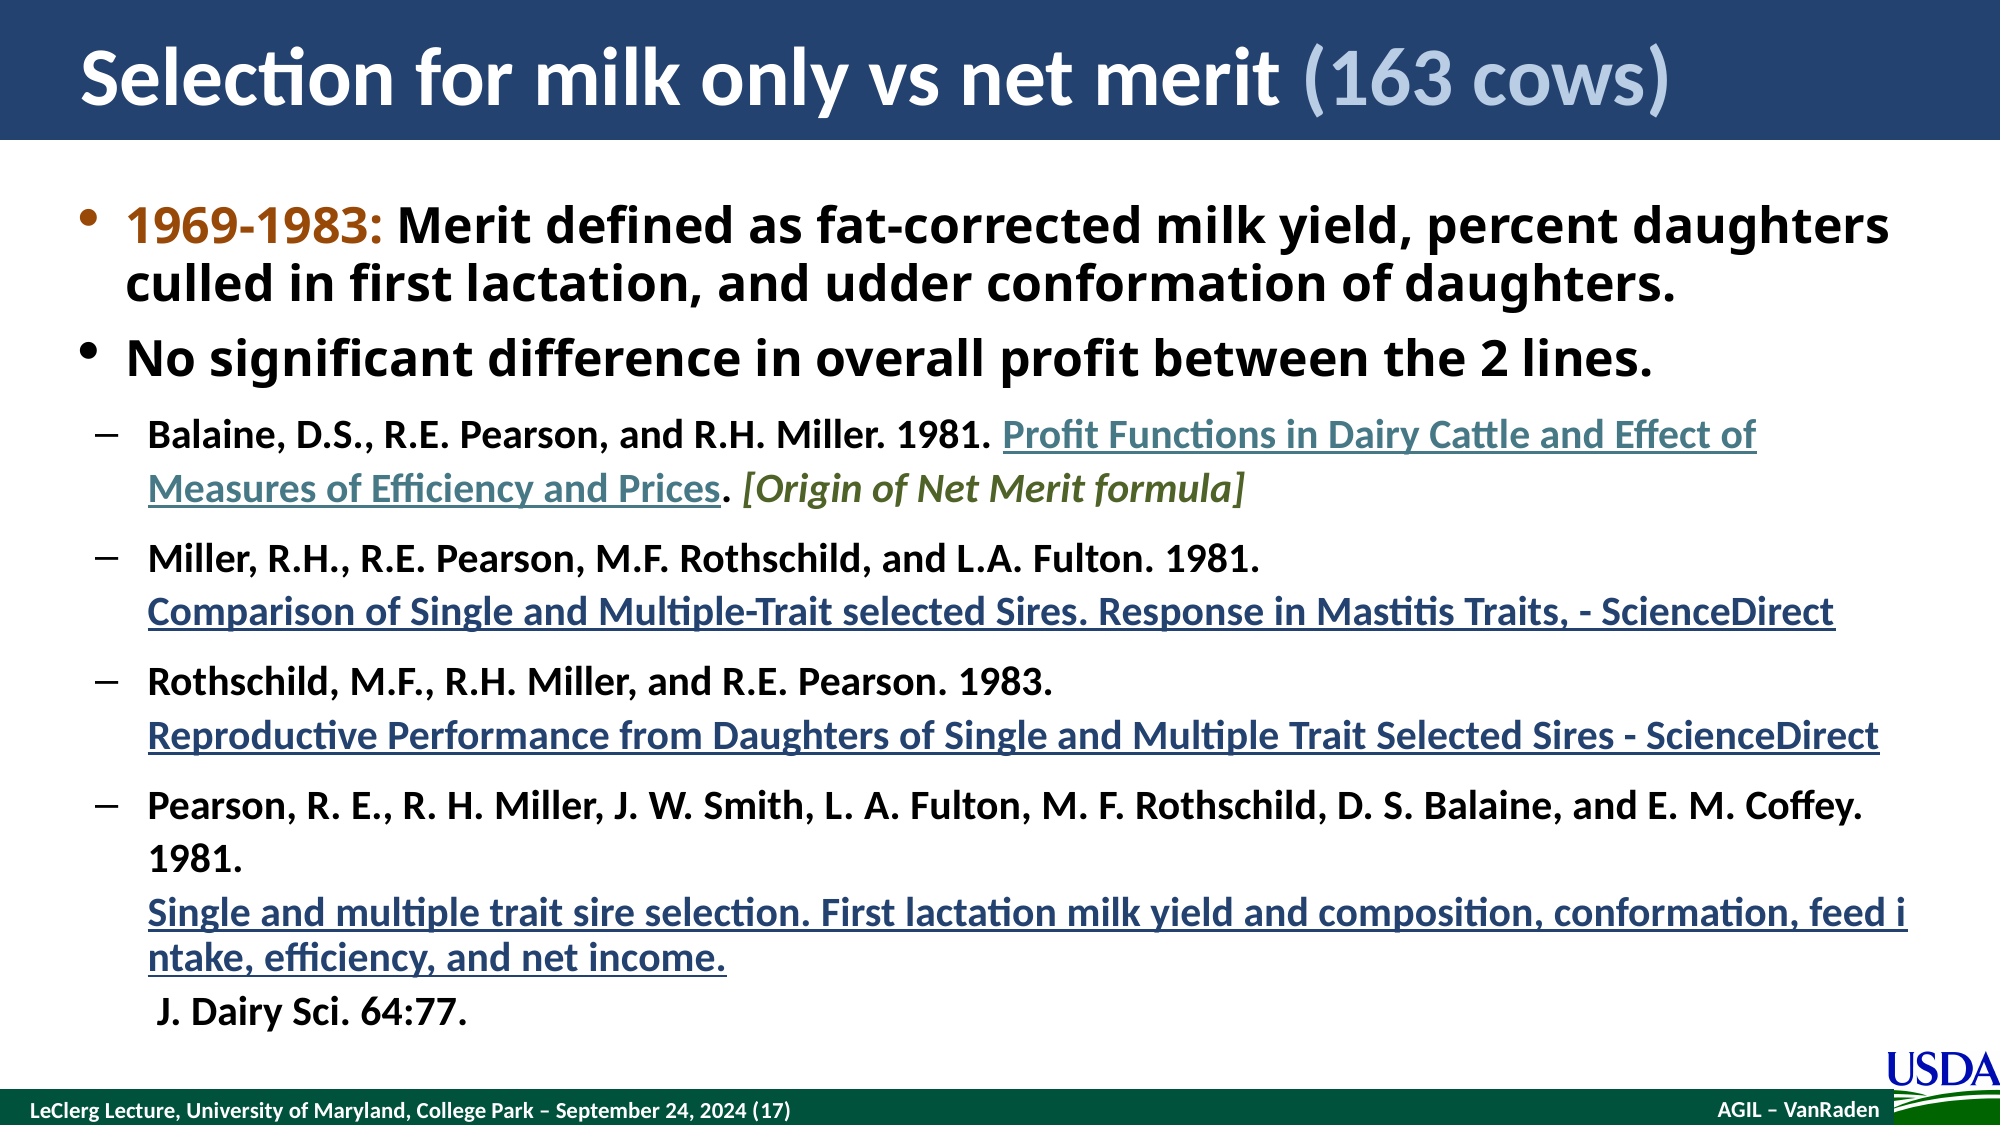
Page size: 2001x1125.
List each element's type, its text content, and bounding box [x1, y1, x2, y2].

title Selection for milk only vs net merit (163 cows) [80, 20, 1920, 125]
list 1969-1983: Merit defined as fat-corrected milk yield, percent daughters culled in first lactation, and udder conformation of daughters. No significant difference in overall profit between the 2 lines. Balaine, D.S., R.E. Pearson, and R.H. Miller. 1981. Profit Functions in Dairy Cattle and Effect of Measures of Efficiency and Prices. [Origin of Net Merit formula] Miller, R.H., R.E. Pearson, M.F. Rothschild, and L.A. Fulton. 1981. Comparison of Single and Multiple-Trait selected Sires. Response in Mastitis Traits, - ScienceDirect Rothschild, M.F., R.H. Miller, and R.E. Pearson. 1983. Reproductive Performance from Daughters of Single and Multiple Trait Selected Sires - ScienceDirect Pearson, R. E., R. H. Miller, J. W. Smith, L. A. Fulton, M. F. Rothschild, D. S. Balaine, and E. M. Coffey. 1981. Single and multiple trait sire selection. First lactation milk yield and composition, conformation, feed intake, efficiency, and net income. J. Dairy Sci. 64:77. [80, 195, 1920, 1035]
picture [1887, 1051, 2000, 1125]
